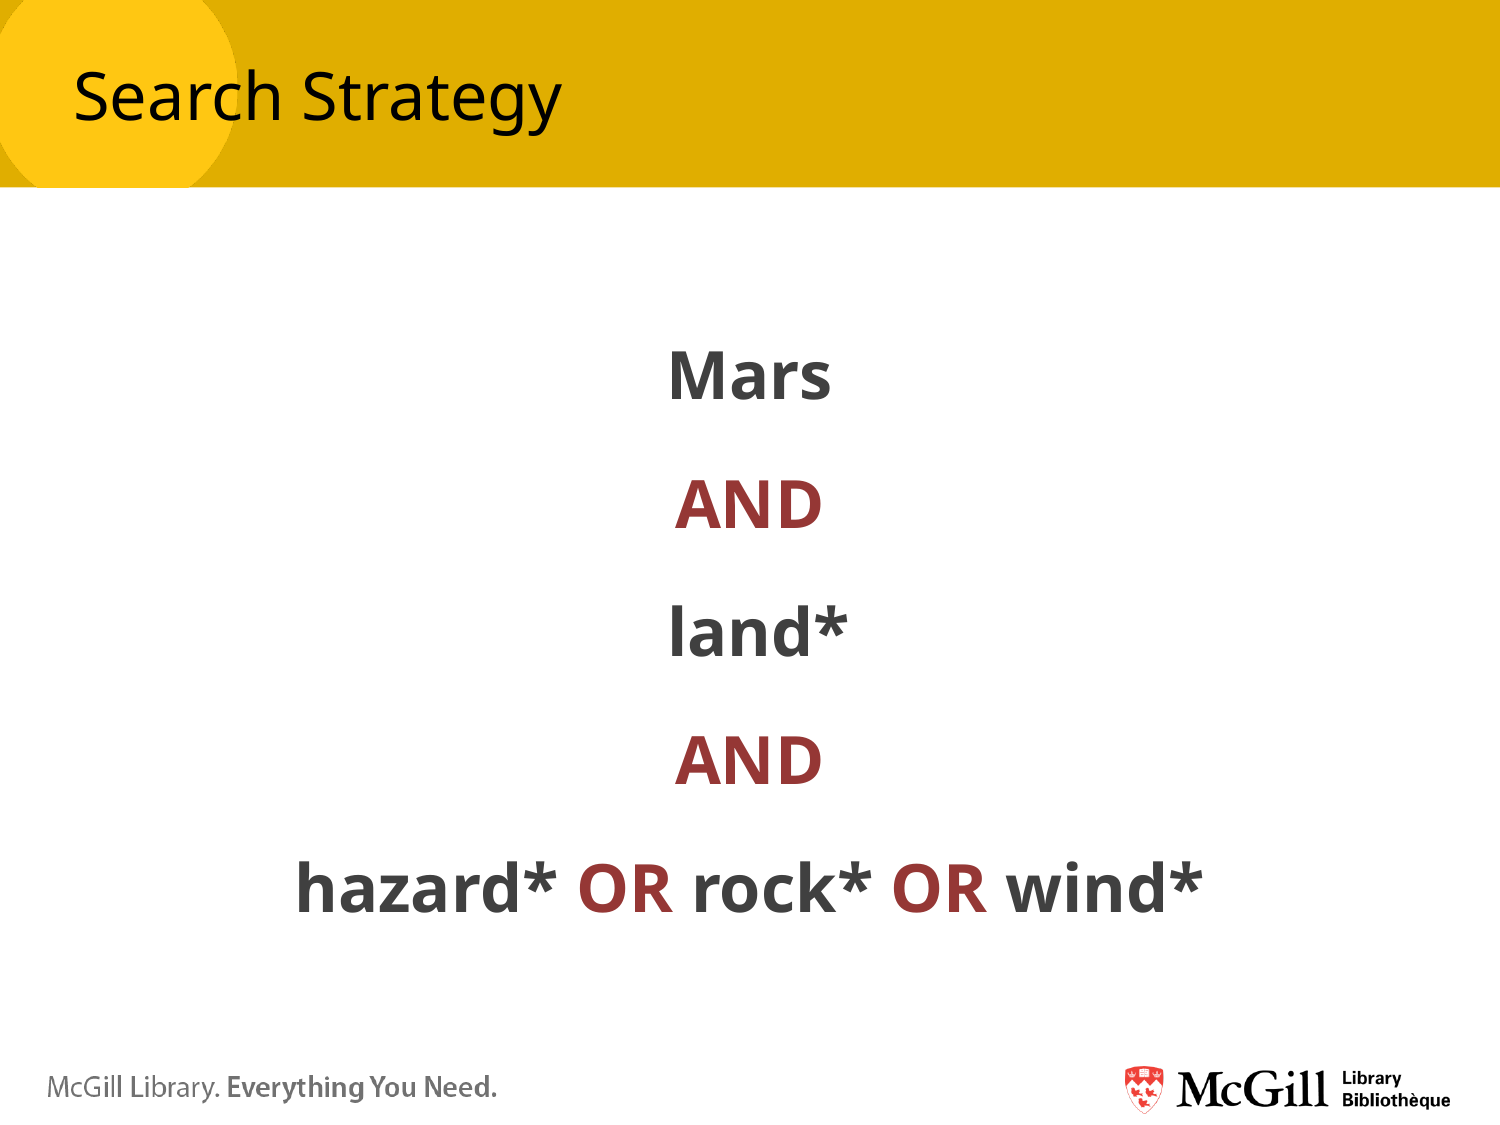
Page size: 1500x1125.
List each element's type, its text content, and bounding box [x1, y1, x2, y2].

picture [0, 0, 238, 188]
text_box Search Strategy [58, 46, 578, 142]
text_box Mars AND land* AND hazard* OR rock* OR wind* [37, 224, 1463, 1028]
picture [46, 1075, 497, 1105]
picture [1125, 1066, 1450, 1114]
